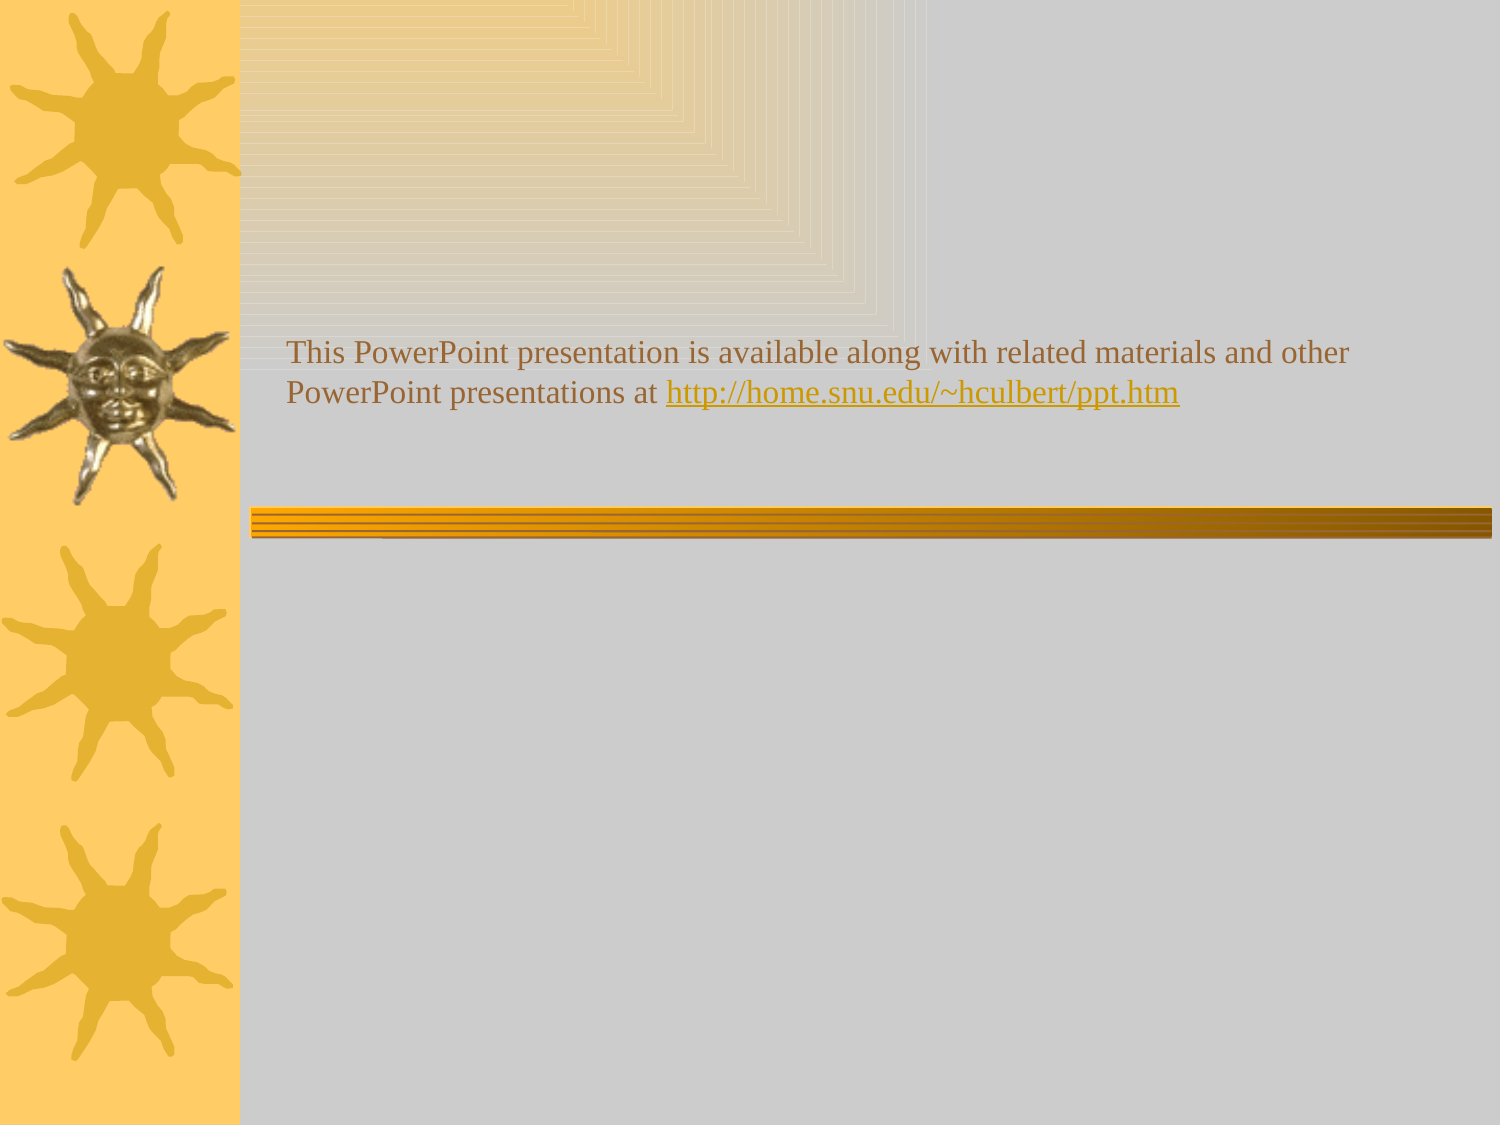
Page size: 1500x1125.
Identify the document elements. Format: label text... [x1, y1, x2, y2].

title This PowerPoint presentation is available along with related materials and other PowerPoint presentations at http://home.snu.edu/~hculbert/ppt.htm [271, 296, 1484, 484]
picture [0, 263, 240, 510]
